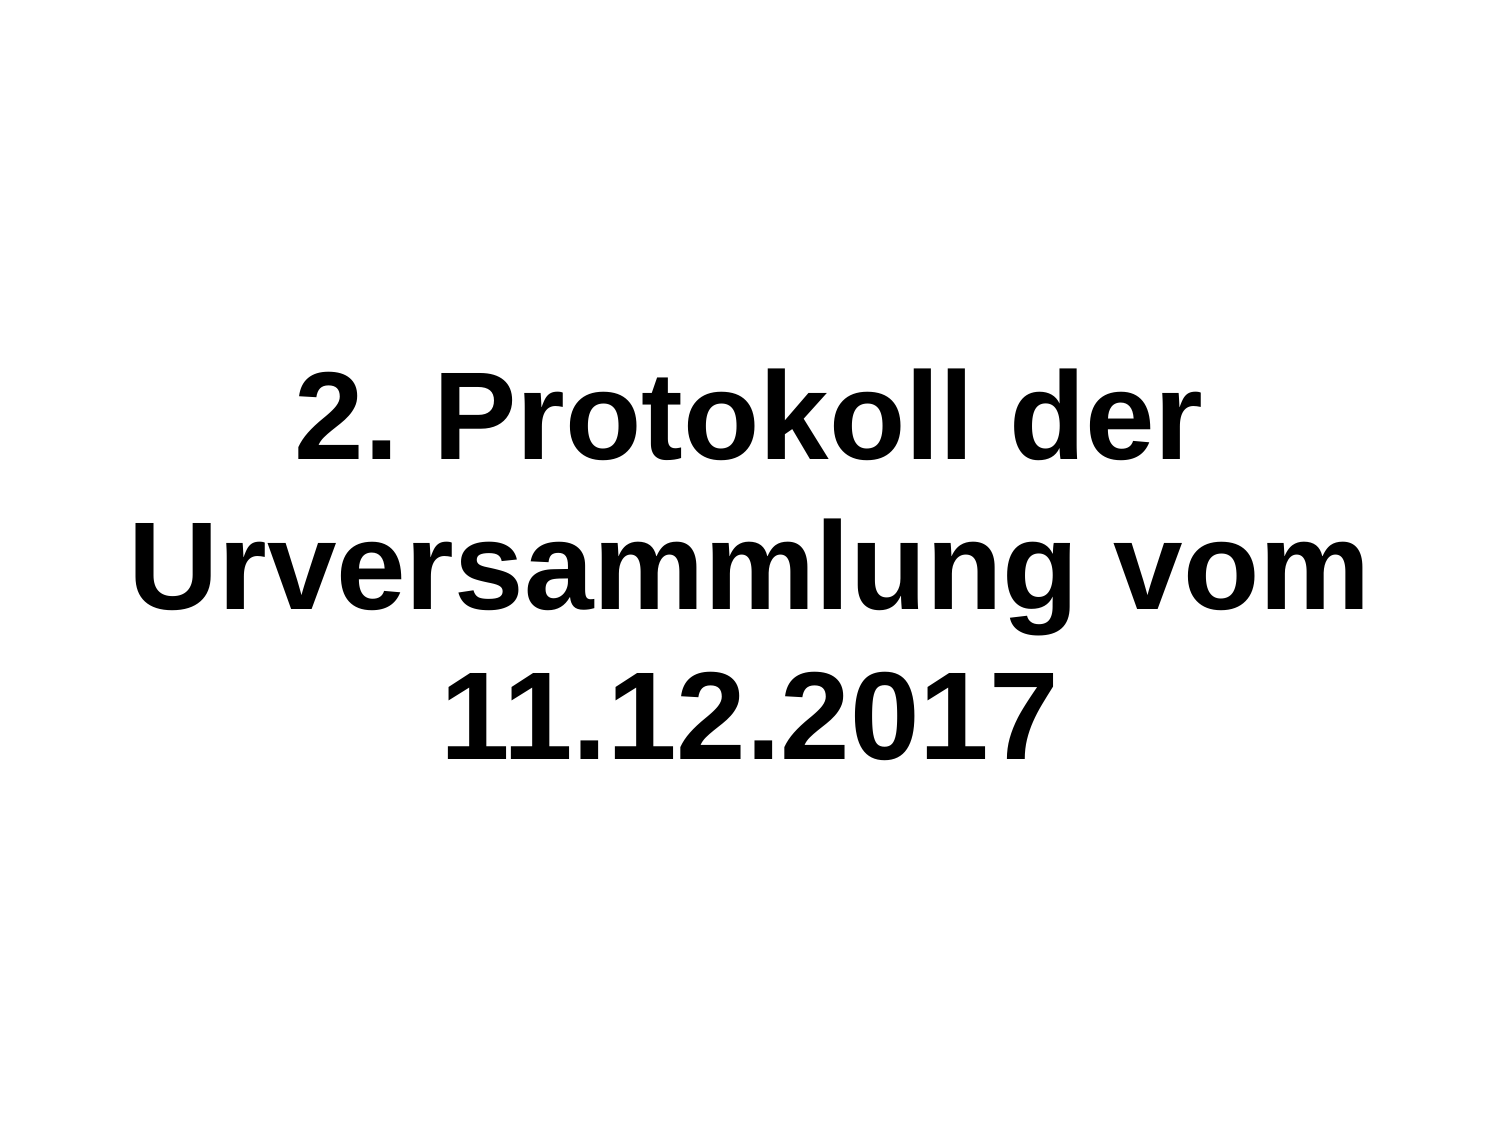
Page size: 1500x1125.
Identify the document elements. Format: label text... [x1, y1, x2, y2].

text_box 2. Protokoll der Urversammlung vom 11.12.2017 [20, 327, 1480, 793]
